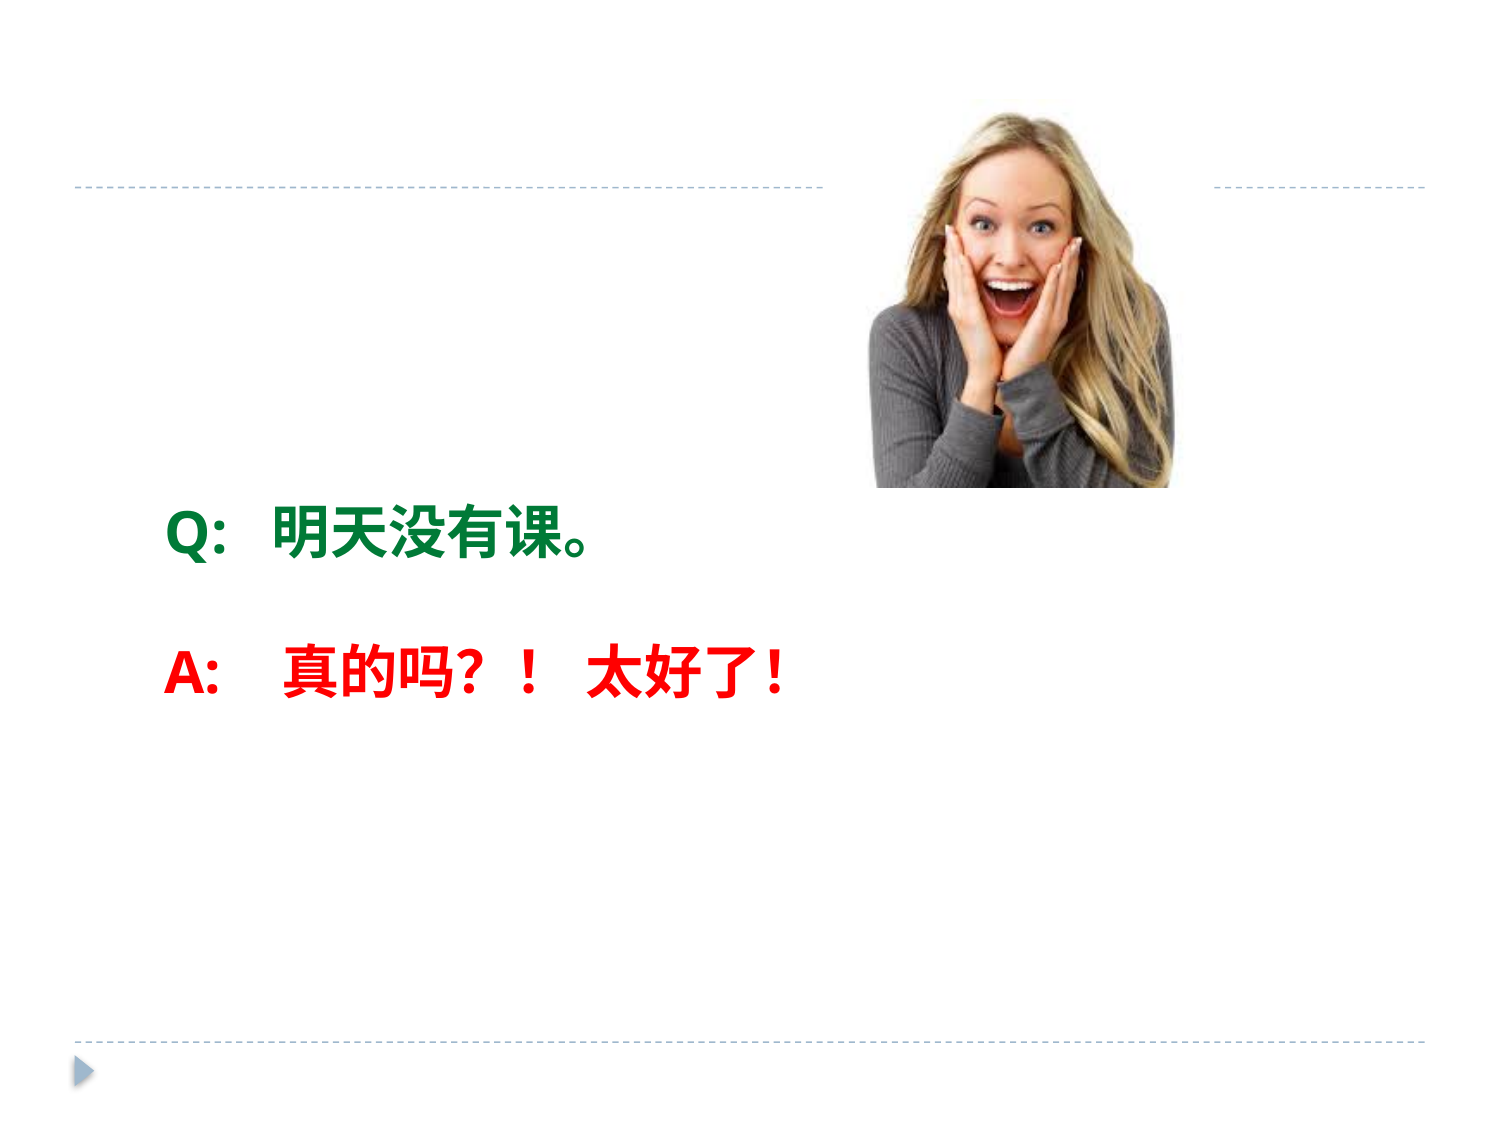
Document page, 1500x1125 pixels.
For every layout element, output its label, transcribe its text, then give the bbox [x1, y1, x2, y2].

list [824, 99, 1213, 488]
text_box Q: 明天没有课。 A: 真的吗？！ 太好了！ [149, 487, 1138, 853]
